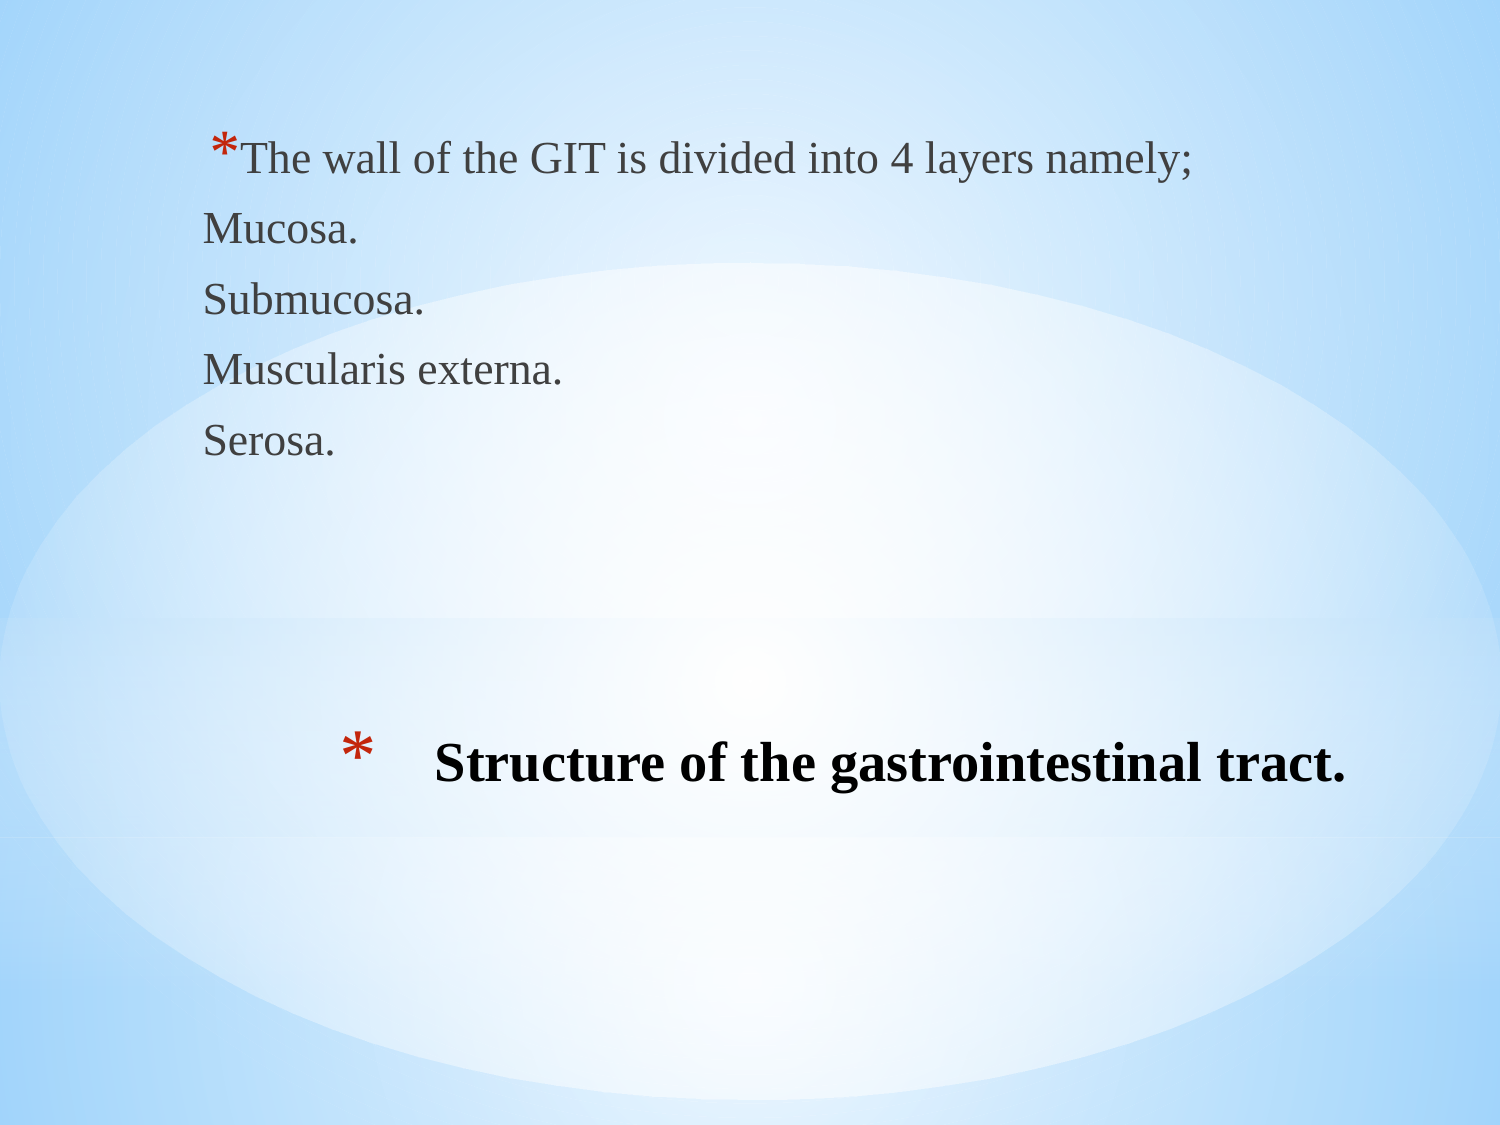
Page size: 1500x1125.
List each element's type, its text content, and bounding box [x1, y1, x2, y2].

list The wall of the GIT is divided into 4 layers namely; Mucosa. Submucosa. Muscularis externa. Serosa. [187, 120, 1238, 690]
title Structure of the gastrointestinal tract. [294, 717, 1363, 905]
